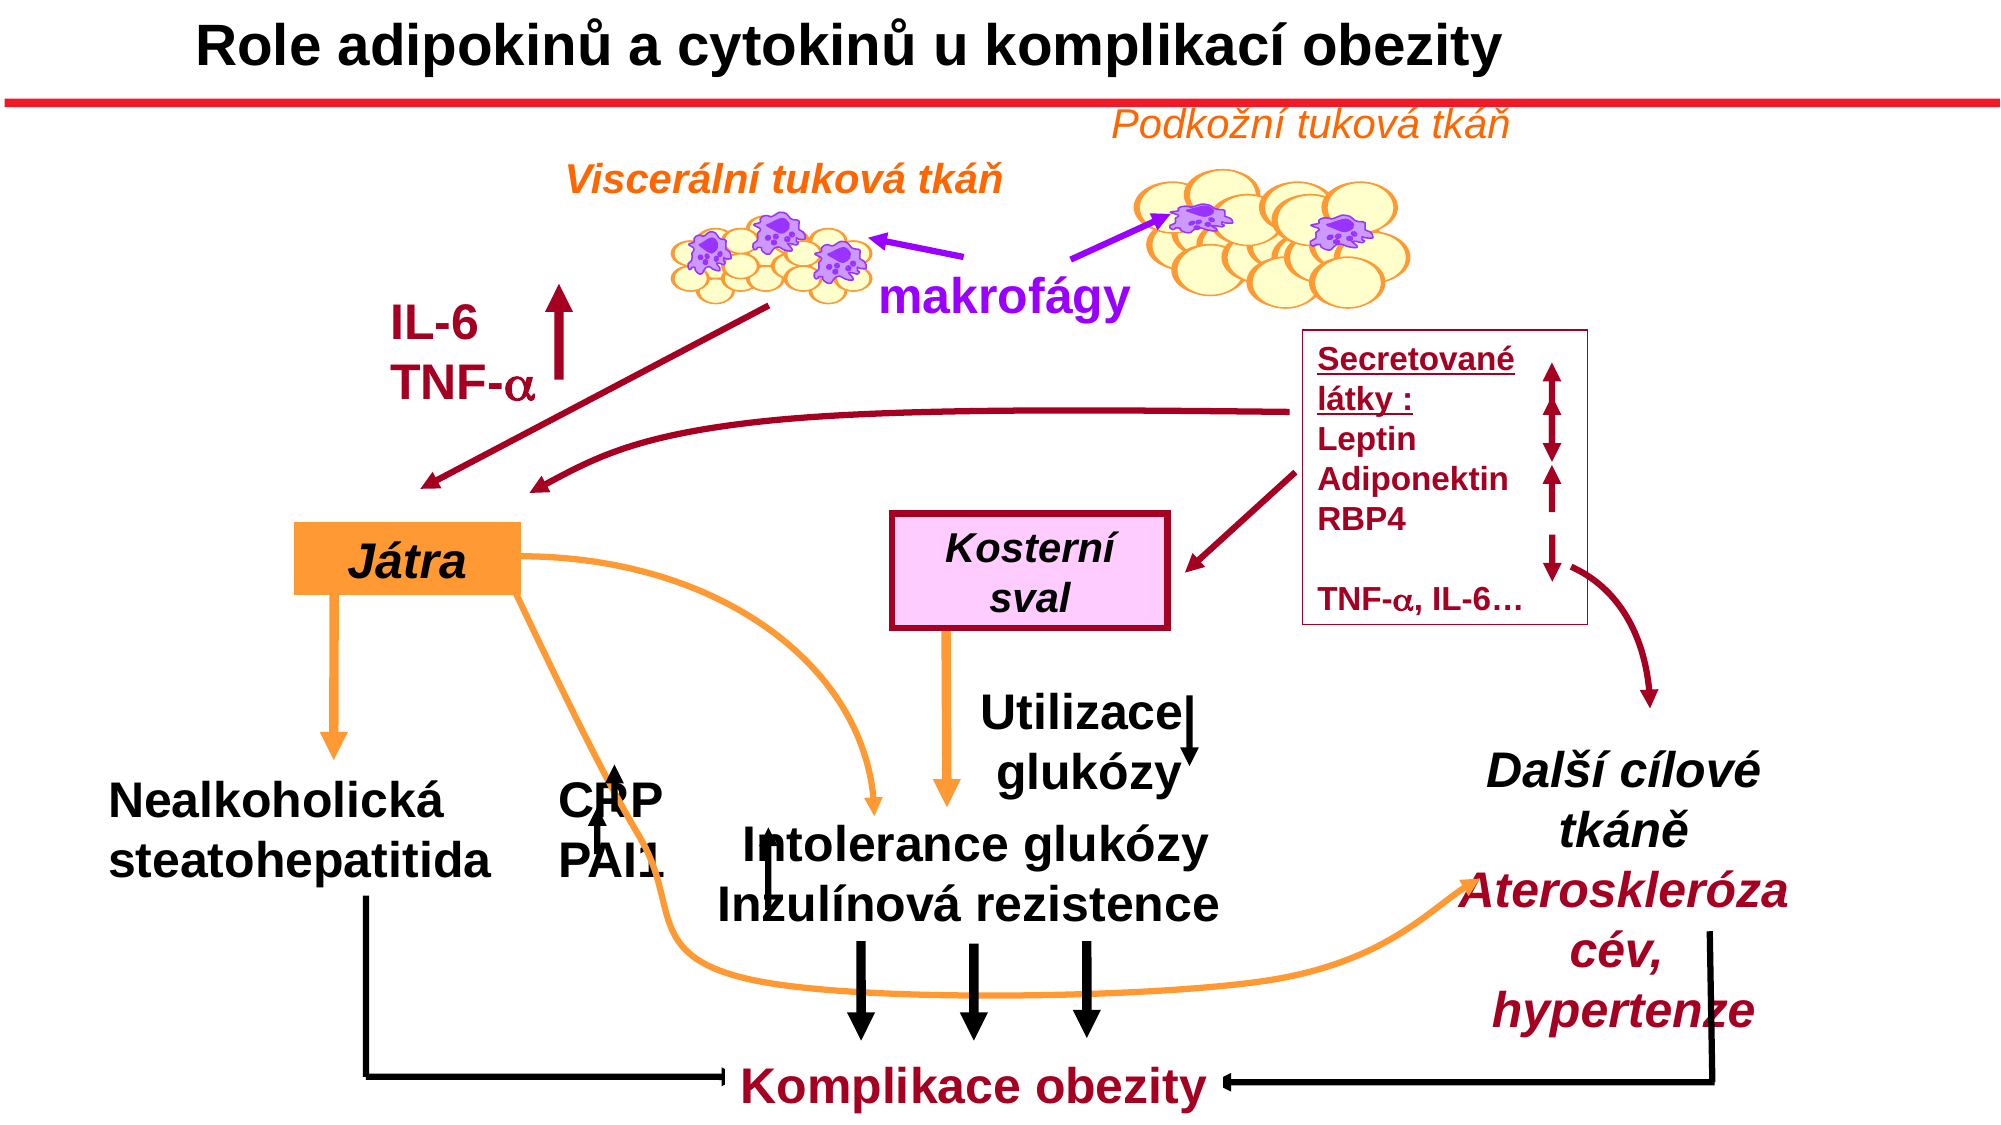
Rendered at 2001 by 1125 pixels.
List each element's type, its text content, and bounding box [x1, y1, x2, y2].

text_box Nealkoholická CRP steatohepatitida PAI1 [93, 760, 661, 896]
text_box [1179, 196, 1224, 241]
text_box [420, 312, 757, 489]
text_box Kosterní sval [892, 513, 1168, 629]
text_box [1134, 169, 1273, 296]
text_box [552, 283, 566, 380]
text_box [876, 234, 964, 258]
text_box [3, 96, 2000, 109]
text_box [1545, 362, 1559, 410]
text_box IL-6 TNF-a [375, 282, 551, 418]
text_box [1080, 941, 1094, 1039]
text_box [1183, 695, 1196, 767]
text_box [1185, 472, 1296, 573]
text_box [608, 764, 621, 812]
text_box Játra [294, 522, 520, 594]
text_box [1271, 181, 1410, 309]
text_box Komplikace obezity [725, 1045, 1223, 1121]
text_box Role adipokinů a cytokinů u komplikací obezity [180, 0, 1520, 85]
text_box [1545, 465, 1559, 513]
text_box [327, 593, 340, 760]
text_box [1314, 211, 1369, 255]
text_box [854, 941, 868, 1041]
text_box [1209, 181, 1270, 309]
text_box Intolerance glukózy Inzulínová rezistence [702, 803, 1235, 939]
text_box makrofágy [863, 255, 1147, 331]
text_box [591, 806, 604, 855]
text_box [1546, 534, 1559, 582]
text_box Utilizace glukózy [965, 672, 1199, 790]
text_box [967, 943, 981, 1041]
text_box Secretované látky : Leptin Adiponektin RBP4 TNF-a, IL-6… [1302, 330, 1588, 625]
text_box [519, 556, 816, 671]
text_box [507, 574, 1481, 996]
text_box [529, 410, 1290, 493]
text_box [721, 215, 810, 292]
text_box [1545, 414, 1559, 462]
text_box Podkožní tuková tkáň [1096, 89, 1526, 96]
text_box Podkožní tuková tkáň [1096, 109, 1526, 155]
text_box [783, 228, 872, 304]
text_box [671, 228, 760, 304]
text_box [519, 603, 596, 760]
text_box Viscerální tuková tkáň [549, 144, 1019, 209]
text_box Další cílové tkáně Ateroskleróza cév, hypertenze [1402, 730, 1846, 1046]
text_box [1531, 575, 1656, 709]
